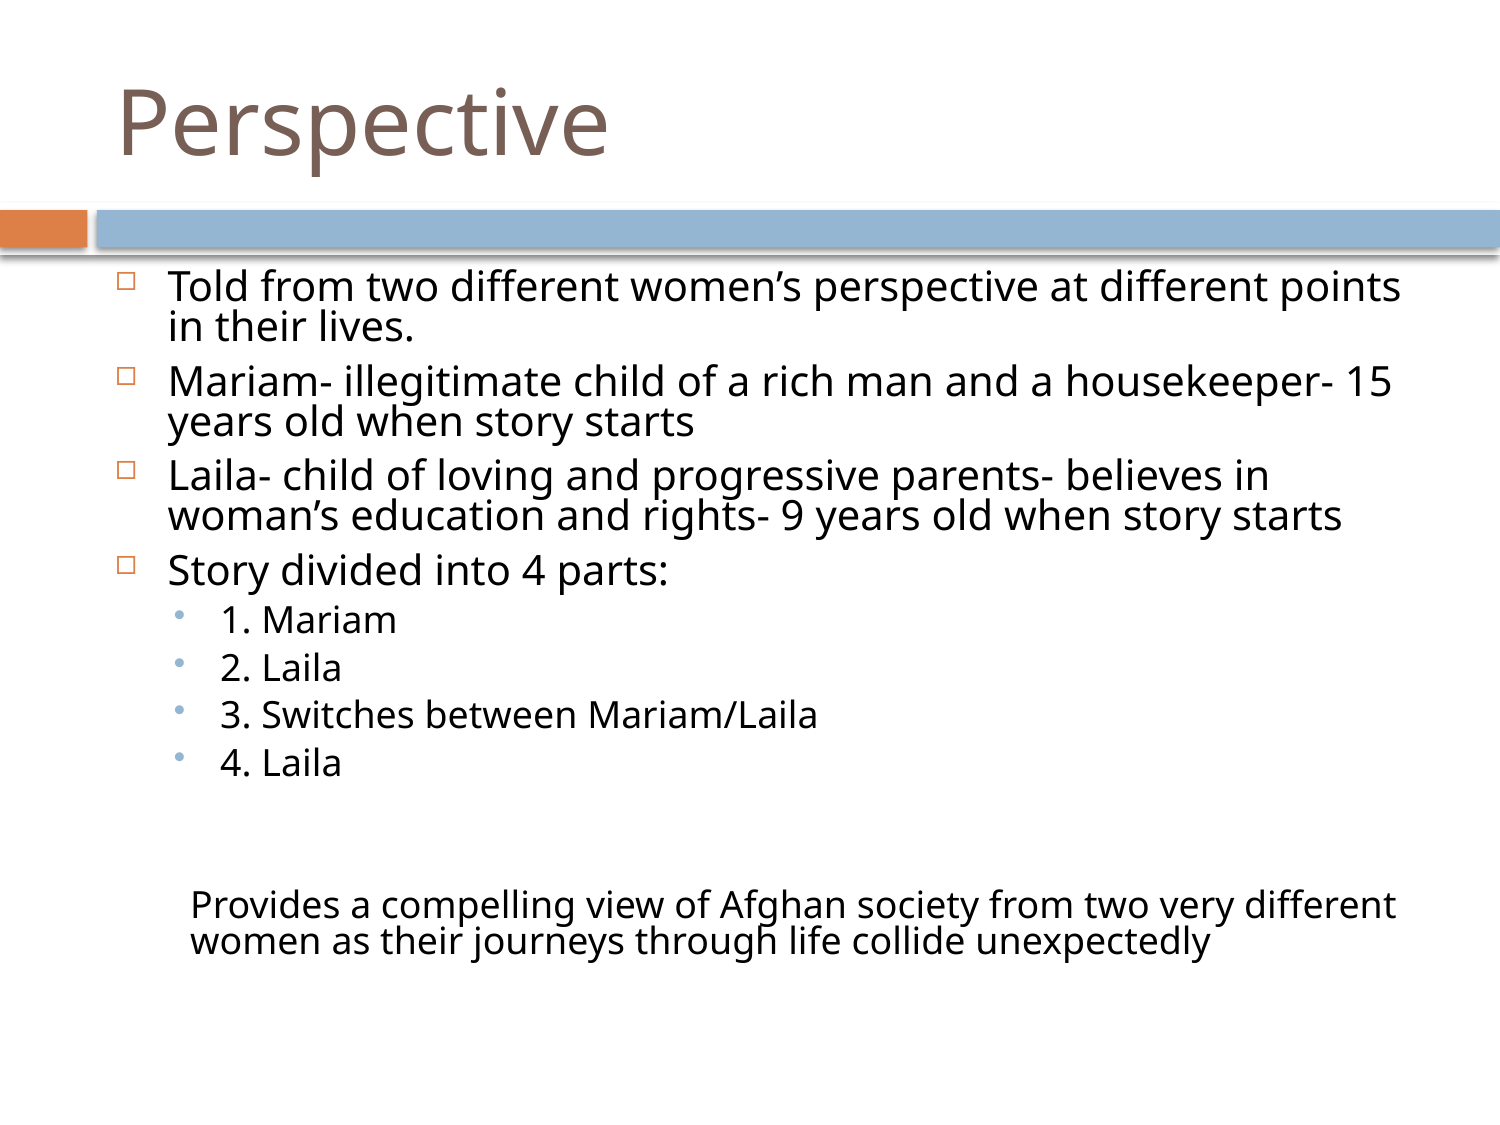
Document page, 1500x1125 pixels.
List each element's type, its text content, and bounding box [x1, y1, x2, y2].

list Told from two different women’s perspective at different points in their lives. Mariam- illegitimate child of a rich man and a housekeeper- 15 years old when story starts Laila- child of loving and progressive parents- believes in woman’s education and rights- 9 years old when story starts Story divided into 4 parts: 1. Mariam 2. Laila 3. Switches between Mariam/Laila 4. Laila Provides a compelling view of Afghan society from two very different women as their journeys through life collide unexpectedly [100, 262, 1438, 1005]
title Perspective [100, 37, 1438, 200]
